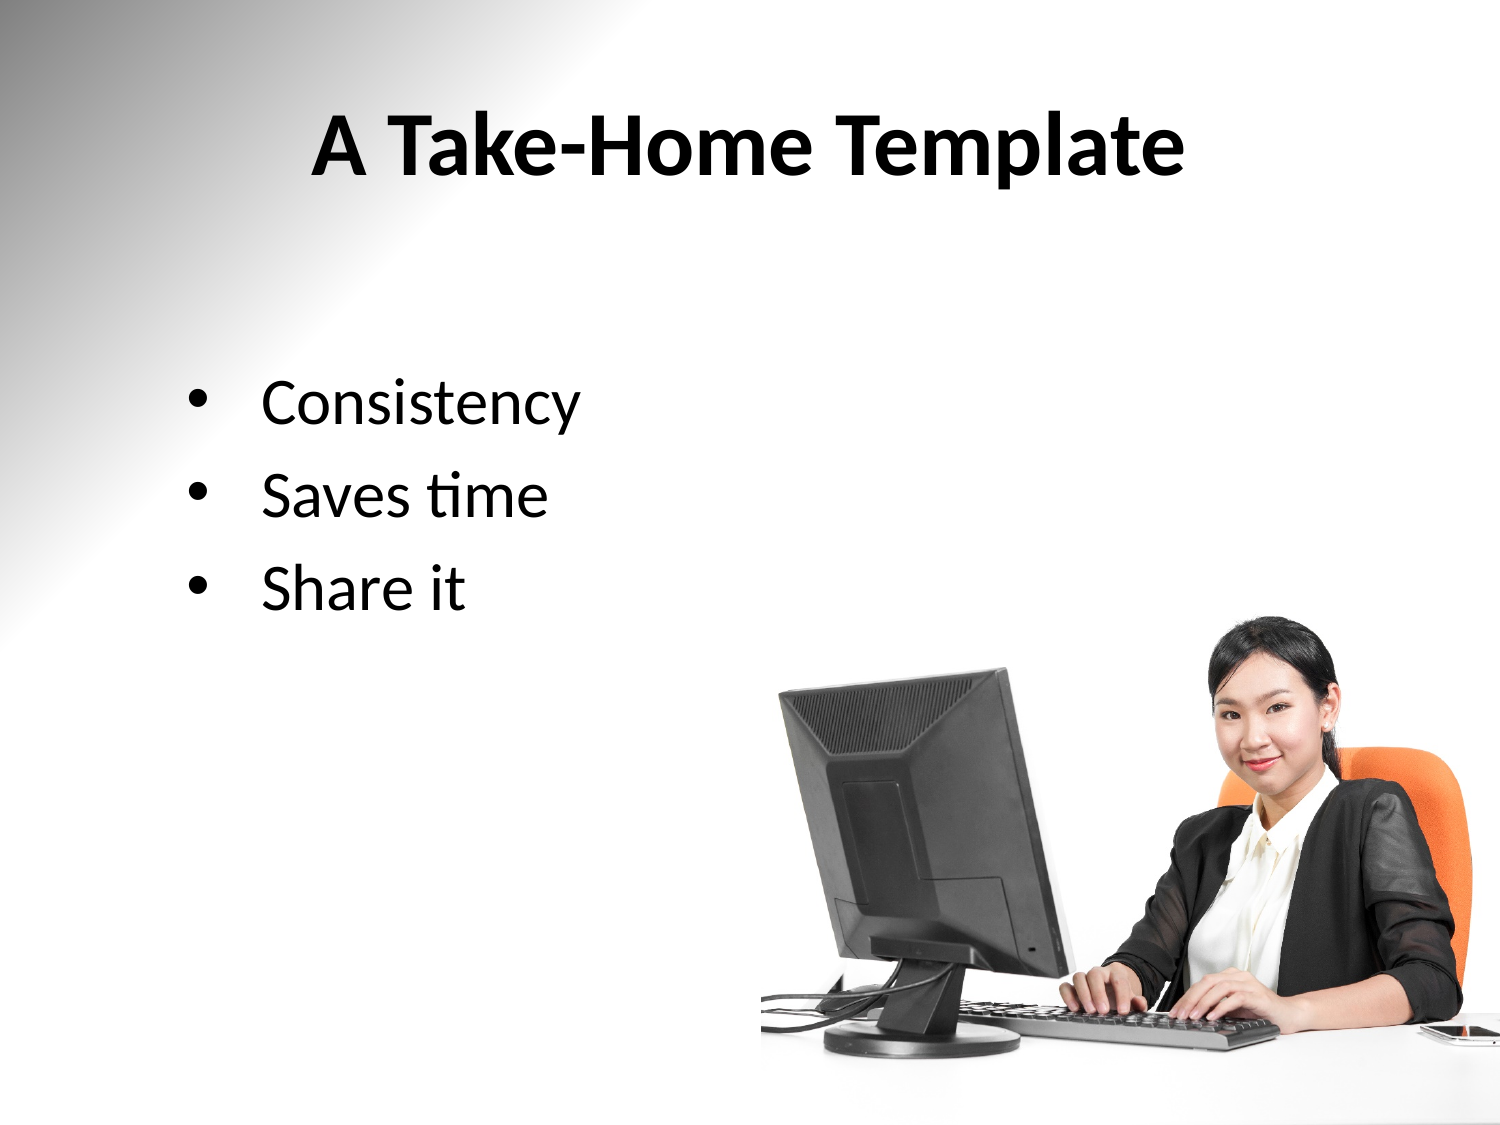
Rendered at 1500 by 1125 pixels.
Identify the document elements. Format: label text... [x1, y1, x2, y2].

title A Take-Home Template [75, 45, 1425, 233]
picture [761, 480, 1500, 1125]
list Consistency Saves time Share it [171, 349, 1425, 1005]
